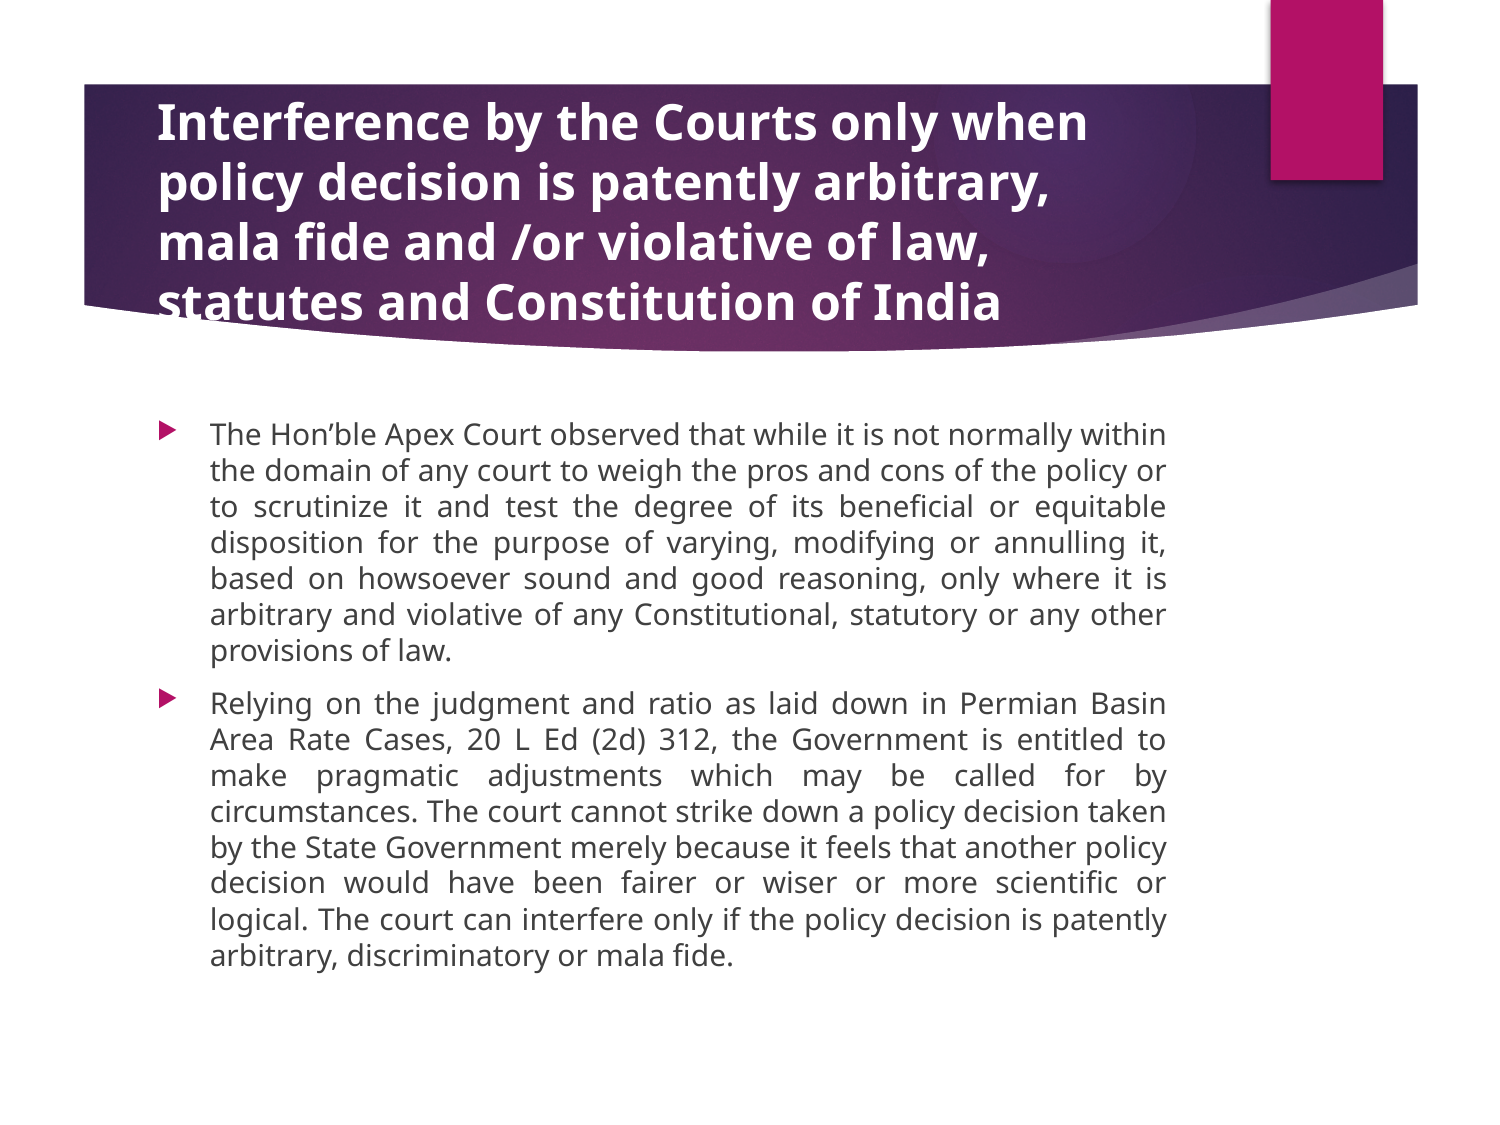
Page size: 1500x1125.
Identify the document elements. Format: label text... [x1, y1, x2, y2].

list The Hon’ble Apex Court observed that while it is not normally within the domain of any court to weigh the pros and cons of the policy or to scrutinize it and test the degree of its beneficial or equitable disposition for the purpose of varying, modifying or annulling it, based on howsoever sound and good reasoning, only where it is arbitrary and violative of any Constitutional, statutory or any other provisions of law. Relying on the judgment and ratio as laid down in Permian Basin Area Rate Cases, 20 L Ed (2d) 312, the Government is entitled to make pragmatic adjustments which may be called for by circumstances. The court cannot strike down a policy decision taken by the State Government merely because it feels that another policy decision would have been fairer or wiser or more scientific or logical. The court can interfere only if the policy decision is patently arbitrary, discriminatory or mala fide. [141, 408, 1183, 988]
title Interference by the Courts only when policy decision is patently arbitrary, mala fide and /or violative of law, statutes and Constitution of India [142, 152, 1183, 269]
